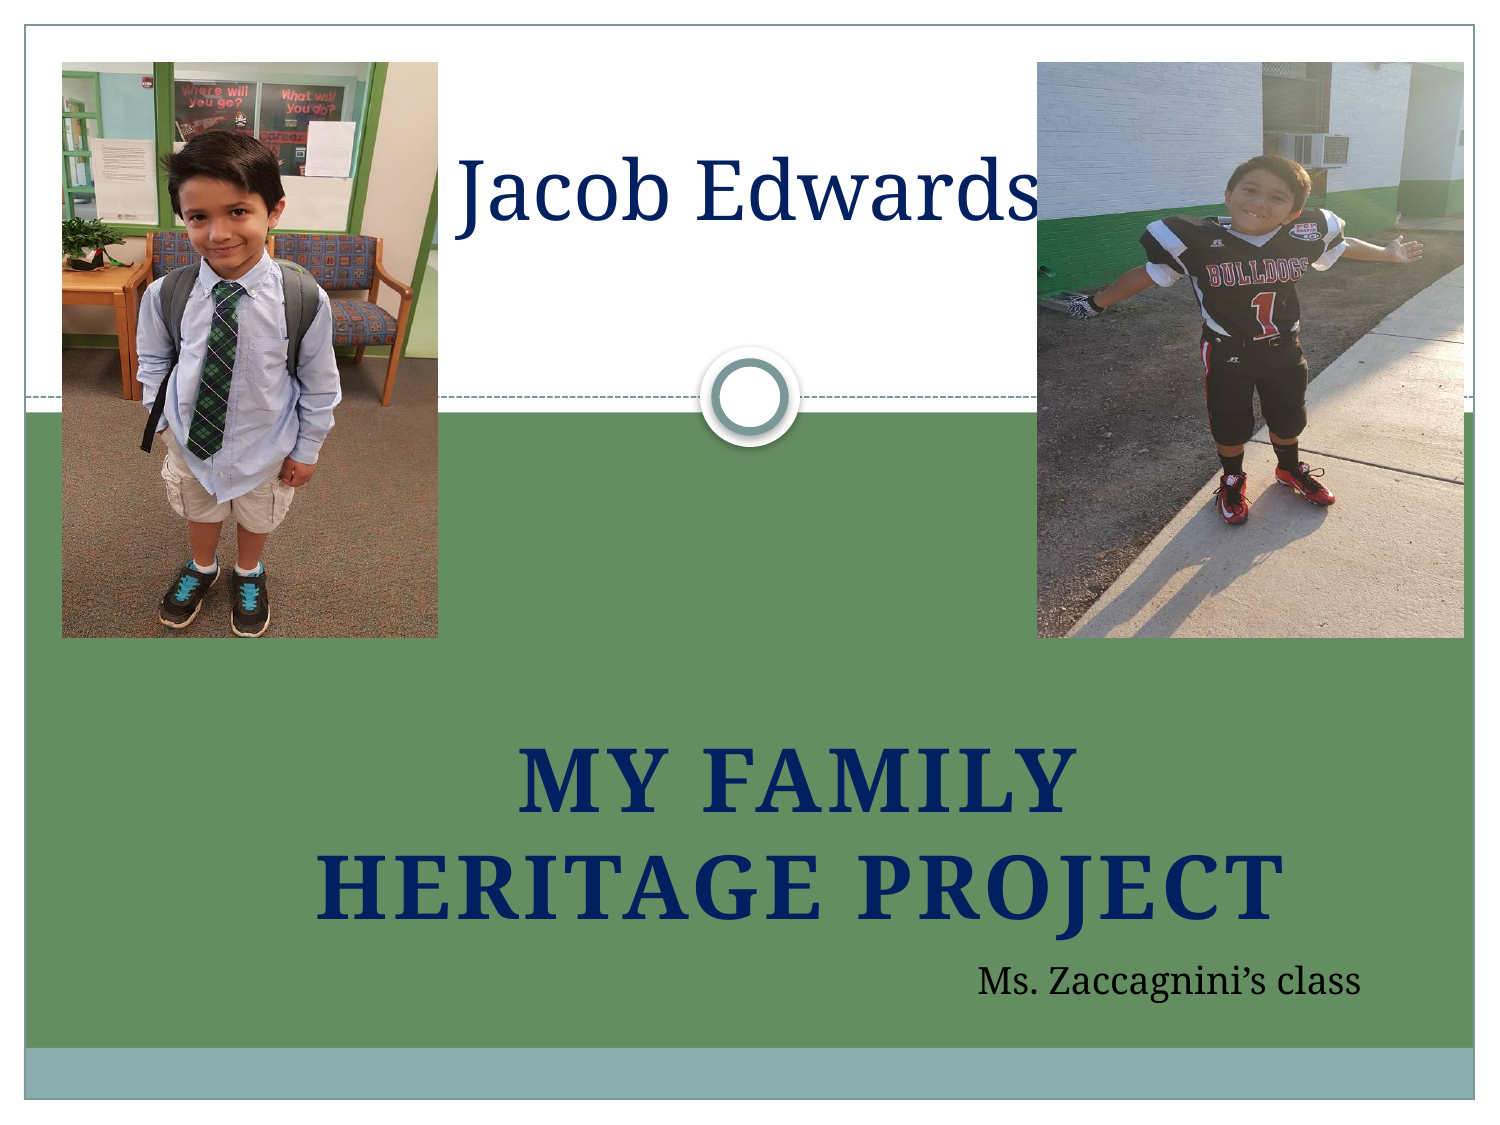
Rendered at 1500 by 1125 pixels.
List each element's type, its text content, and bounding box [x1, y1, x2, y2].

subtitle My Family HERITAGE PROJECT [275, 637, 1325, 950]
picture [1037, 62, 1464, 638]
text_box Ms. Zaccagnini’s class [962, 949, 1388, 1010]
title Jacob Edwards [439, 62, 1034, 350]
picture [62, 62, 438, 638]
